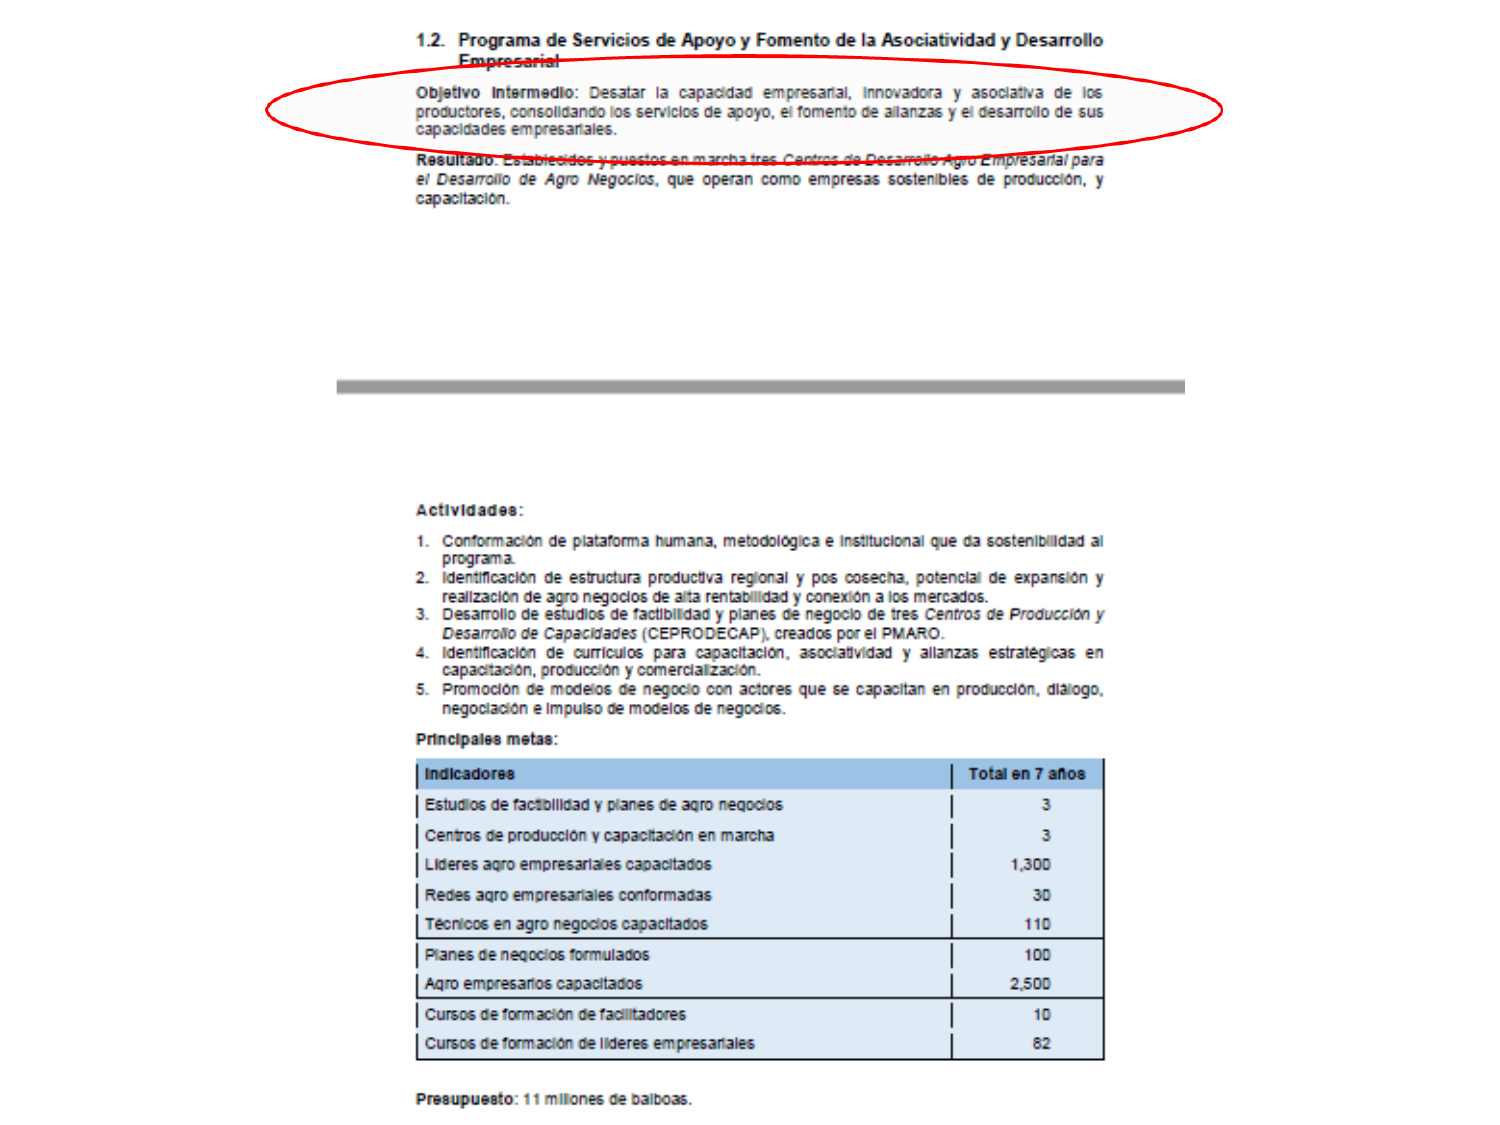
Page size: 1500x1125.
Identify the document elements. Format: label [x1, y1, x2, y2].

picture [265, 18, 1223, 1117]
